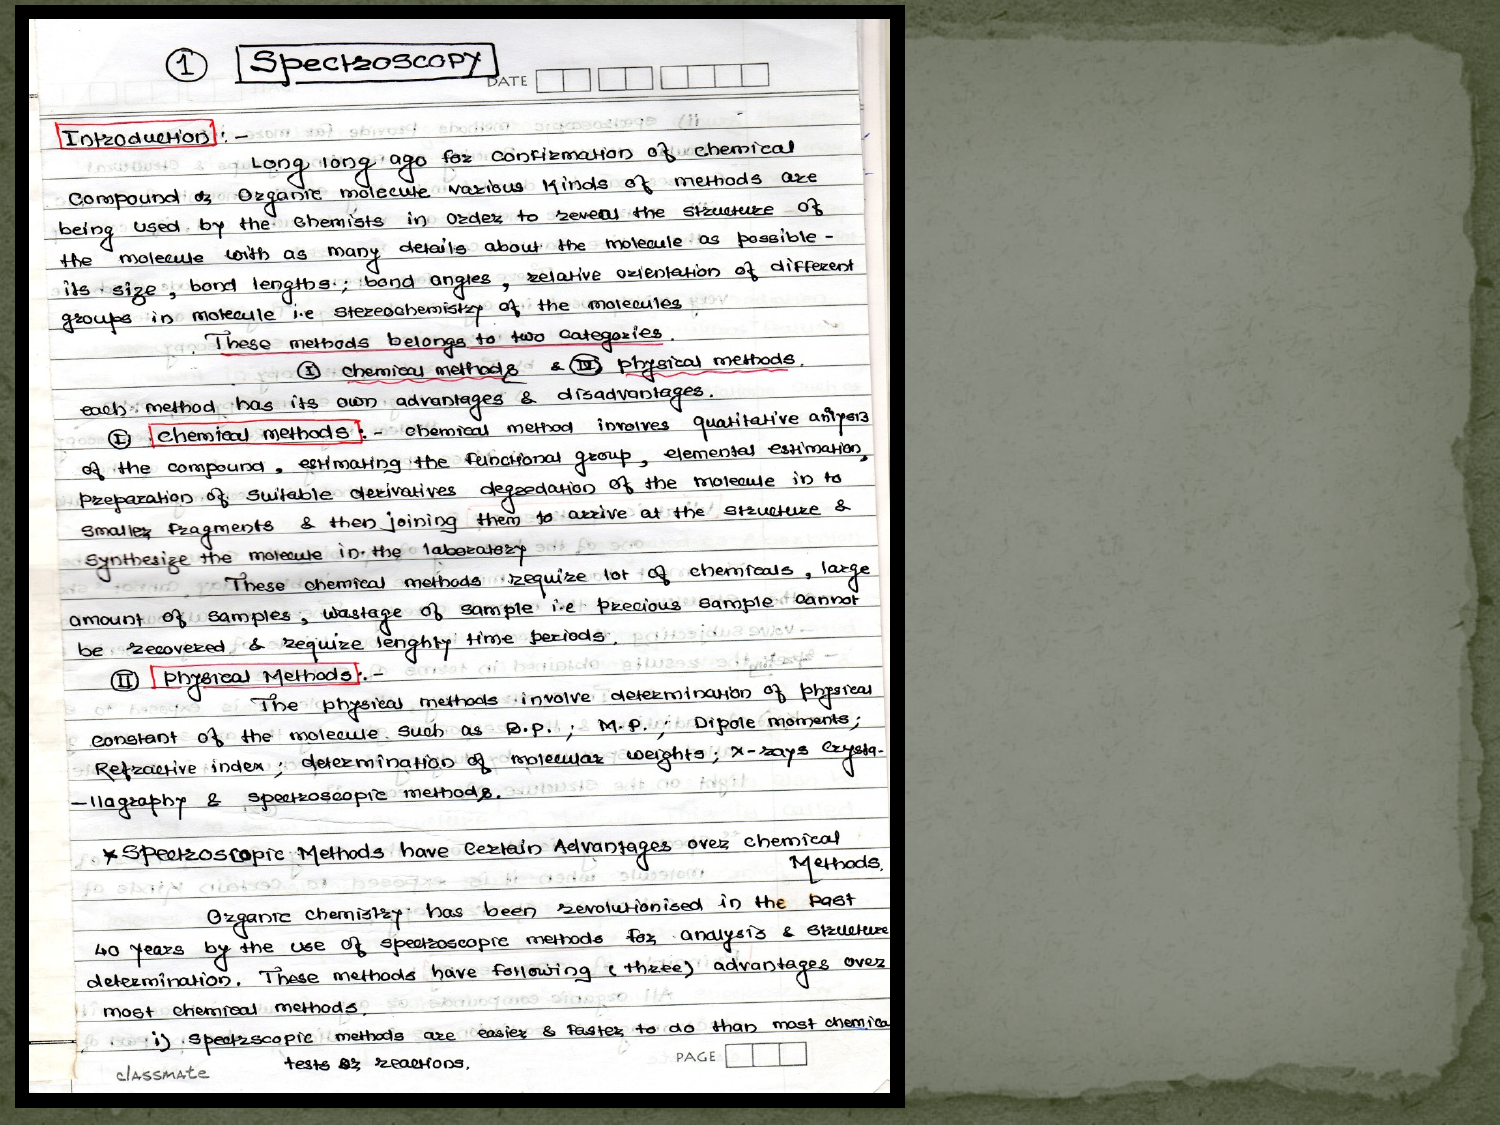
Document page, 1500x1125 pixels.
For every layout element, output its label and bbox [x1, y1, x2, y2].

picture [29, 18, 891, 1094]
